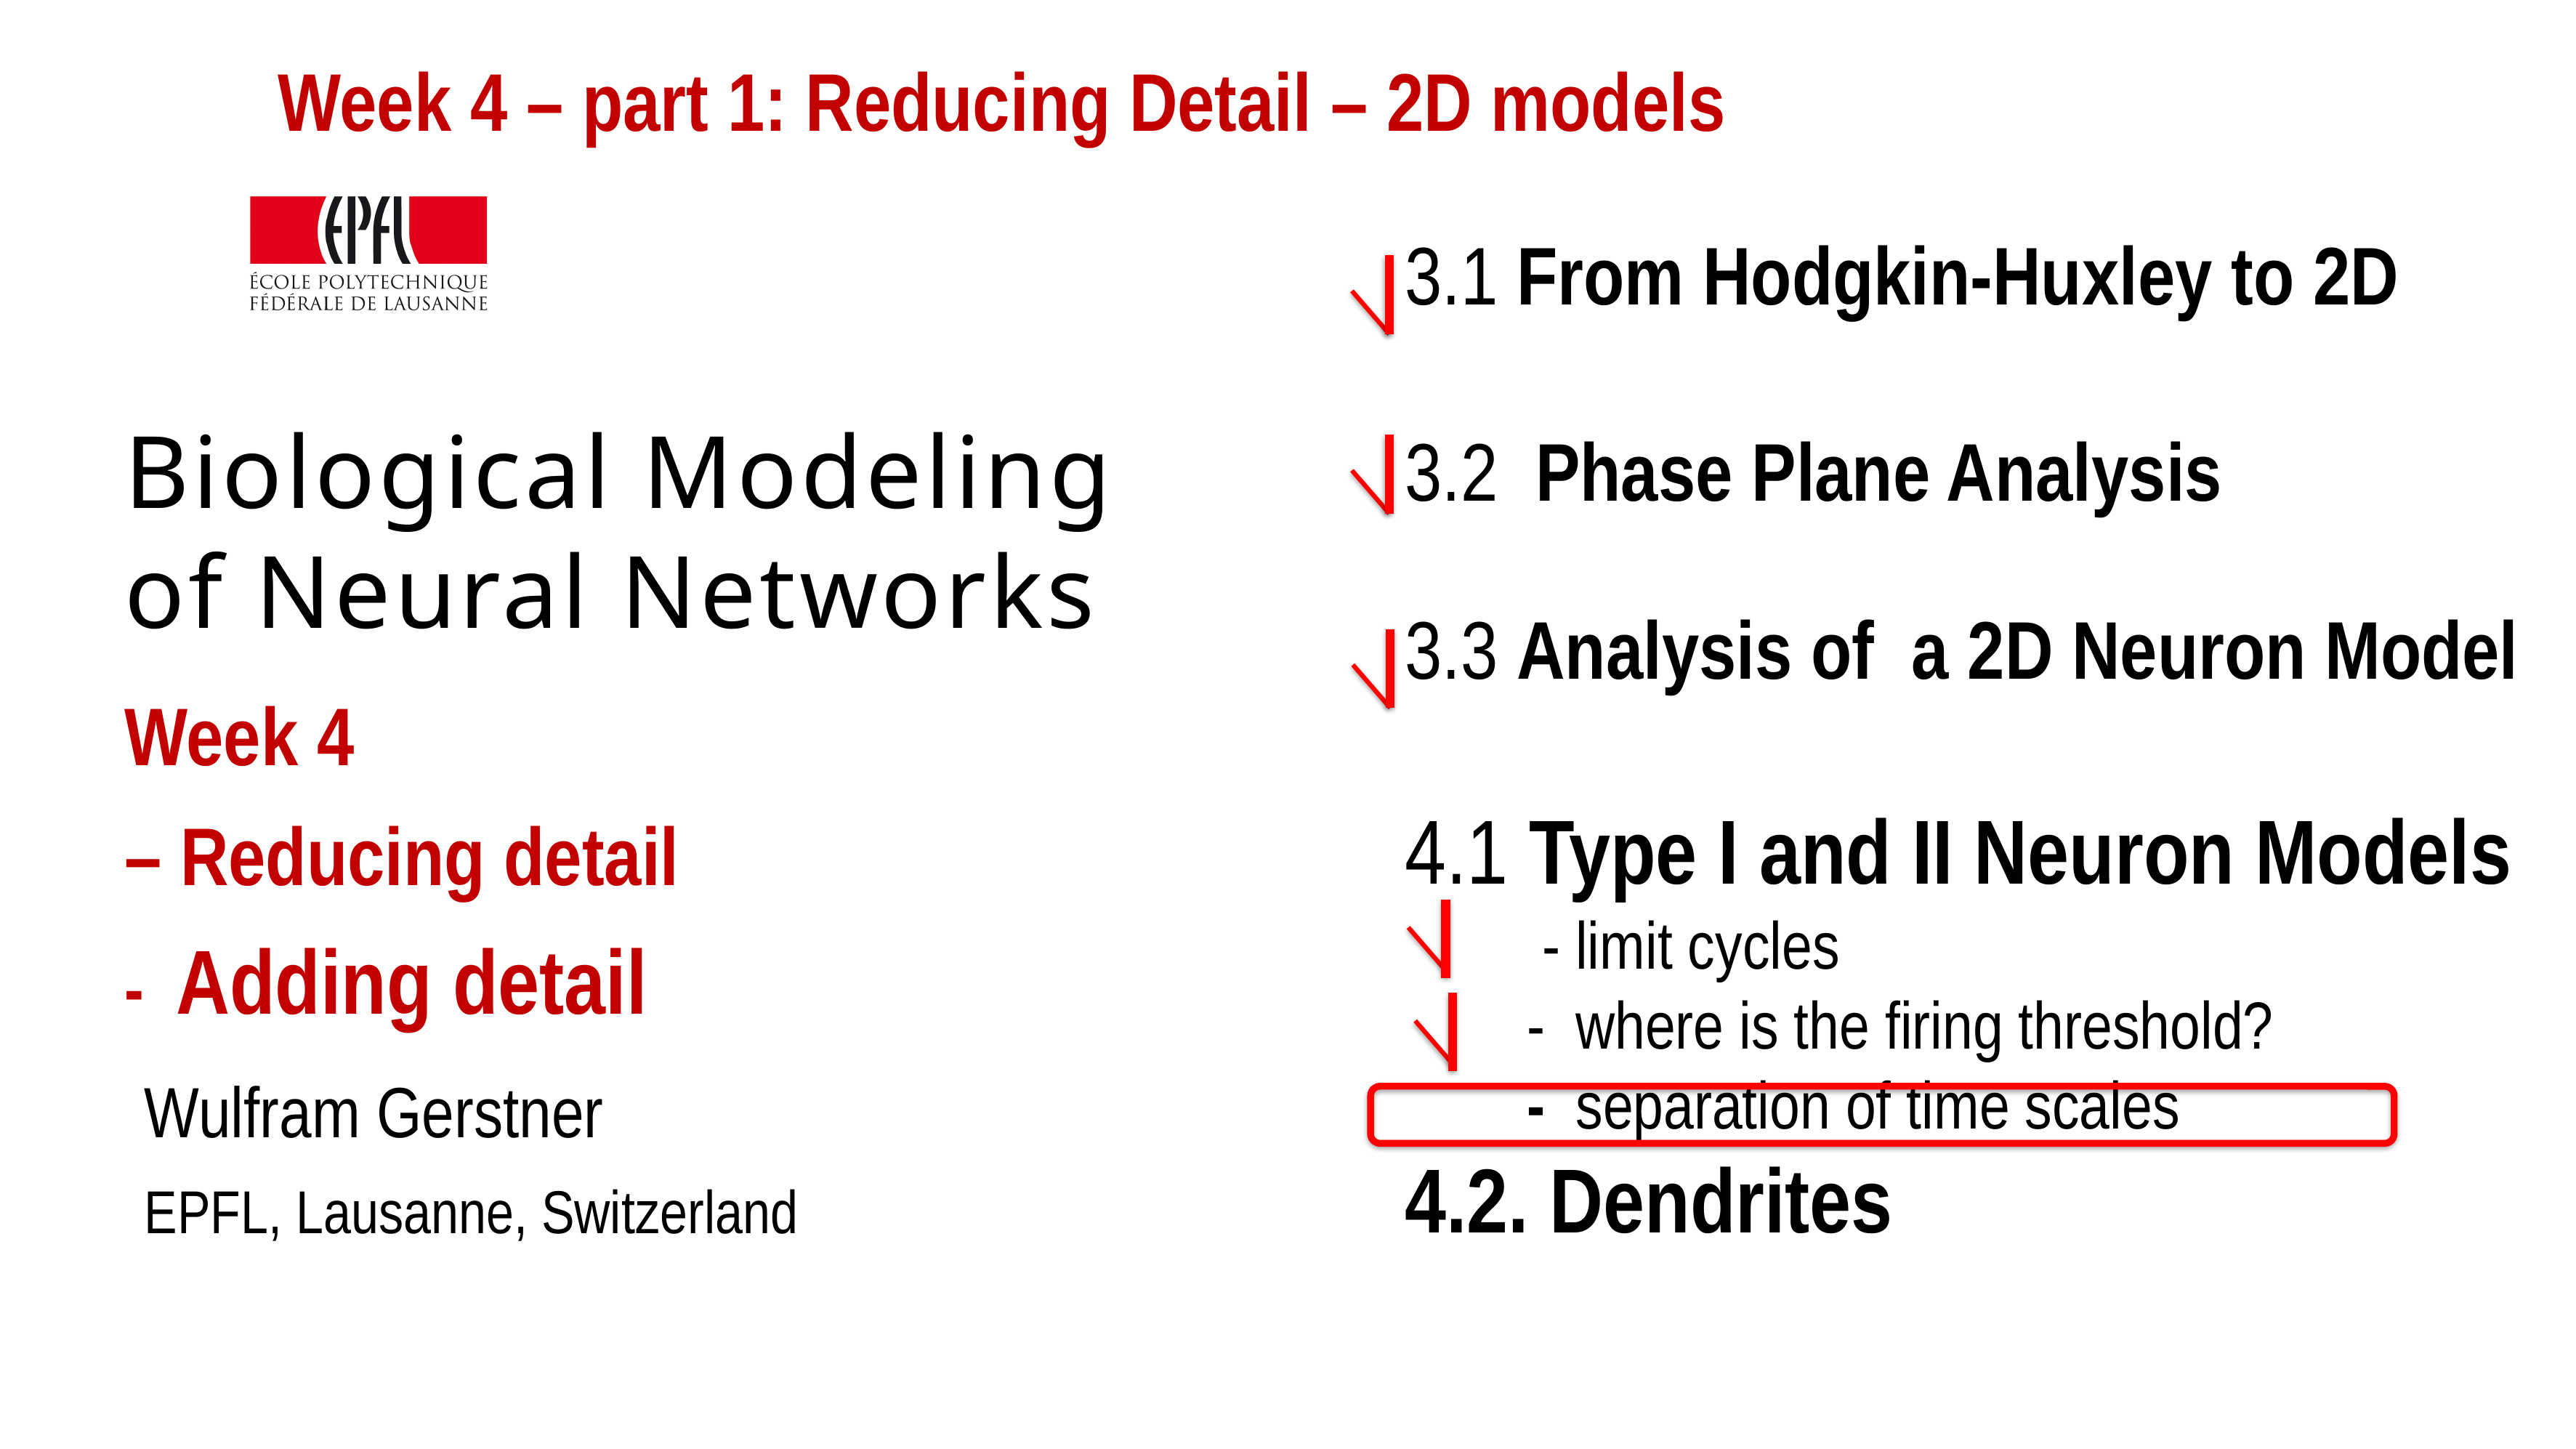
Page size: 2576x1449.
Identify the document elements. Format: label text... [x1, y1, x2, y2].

picture [242, 188, 495, 318]
list Week 4 – Reducing detail - Adding detail [113, 679, 1325, 1061]
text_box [1352, 435, 1390, 514]
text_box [1352, 629, 1391, 709]
text_box 3.1 From Hodgkin-Huxley to 2D 3.2 Phase Plane Analysis 3.3 Analysis of a 2D Neuron Model 4.1 Type I and II Neuron Models - limit cycles - where is the firing threshold? - separation of time scales 4.2. Dendrites [1333, 155, 2576, 1320]
text_box [1370, 1085, 2395, 1145]
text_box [1415, 992, 1453, 1072]
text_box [1352, 255, 1390, 334]
title Biological Modeling of Neural Networks [113, 403, 1216, 679]
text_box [1408, 899, 1446, 979]
list Wulfram Gerstner EPFL, Lausanne, Switzerland [133, 1060, 1044, 1288]
text_box Week 4 – part 1: Reducing Detail – 2D models [229, 44, 2536, 153]
